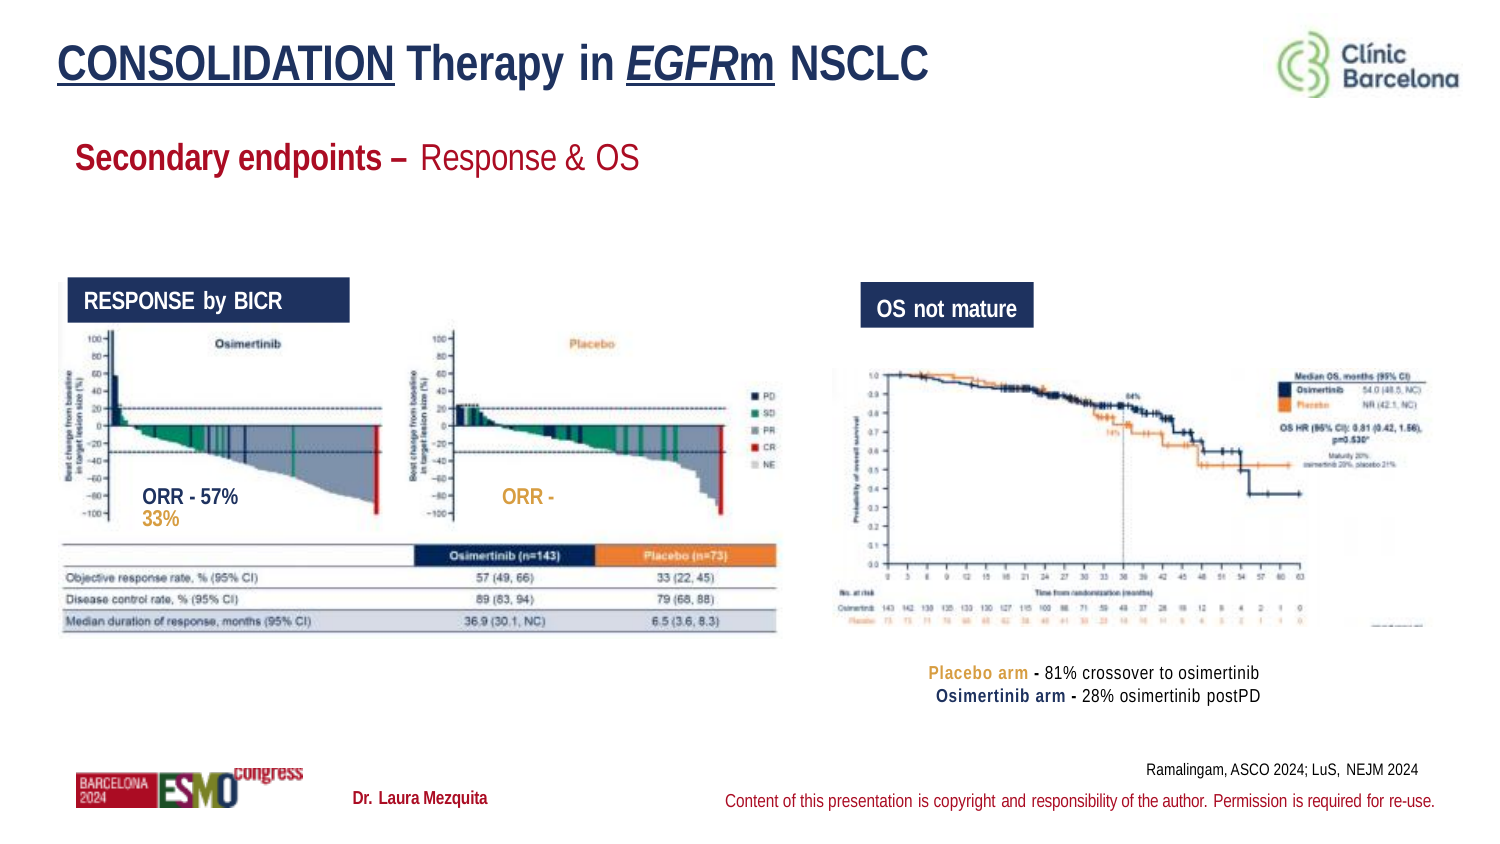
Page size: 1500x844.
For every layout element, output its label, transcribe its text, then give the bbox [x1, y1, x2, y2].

text_box Dr. Laura Mezquita [350, 787, 491, 811]
text_box OS not mature [860, 282, 1034, 328]
picture [832, 368, 1434, 627]
text_box CONSOLIDATION Therapy in EGFRm NSCLC [54, 38, 936, 94]
text_box Placebo arm - 81% crossover to osimertinib Osimertinib arm - 28% osimertinib postPD [926, 658, 1265, 708]
picture [76, 768, 303, 808]
text_box RESPONSE by BICR [67, 277, 350, 282]
text_box Ramalingam, ASCO 2024; LuS, NEJM 2024 Content of this presentation is copyright and responsibility of the author. Permission is required for re-use. [723, 760, 1446, 813]
picture [58, 282, 789, 639]
text_box Secondary endpoints – Response & OS [73, 139, 645, 180]
picture [1263, 13, 1463, 98]
